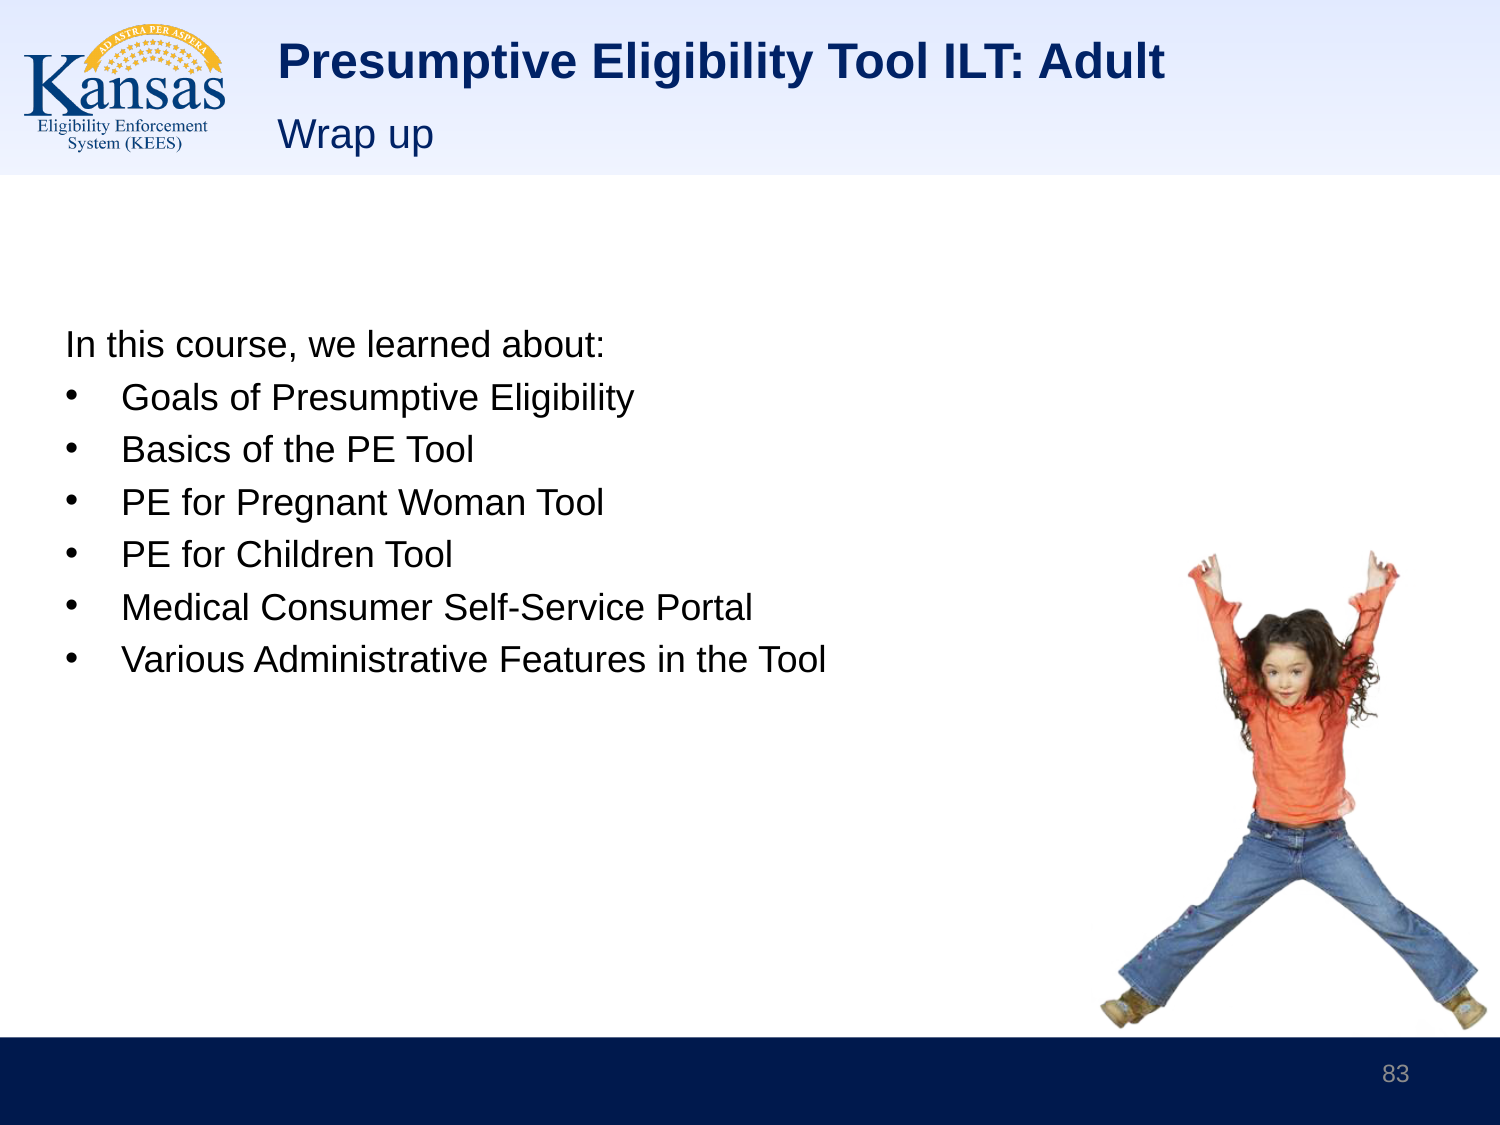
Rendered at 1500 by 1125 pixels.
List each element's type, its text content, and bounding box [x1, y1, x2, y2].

title Presumptive Eligibility Tool ILT: Adult [262, 12, 1425, 99]
list In this course, we learned about: Goals of Presumptive Eligibility Basics of the PE Tool PE for Pregnant Woman Tool PE for Children Tool Medical Consumer Self-Service Portal Various Administrative Features in the Tool [50, 312, 913, 775]
text_box Wrap up [262, 99, 1425, 175]
slide_number 83 [1074, 1042, 1425, 1103]
picture [1091, 514, 1500, 1037]
picture [24, 24, 225, 154]
